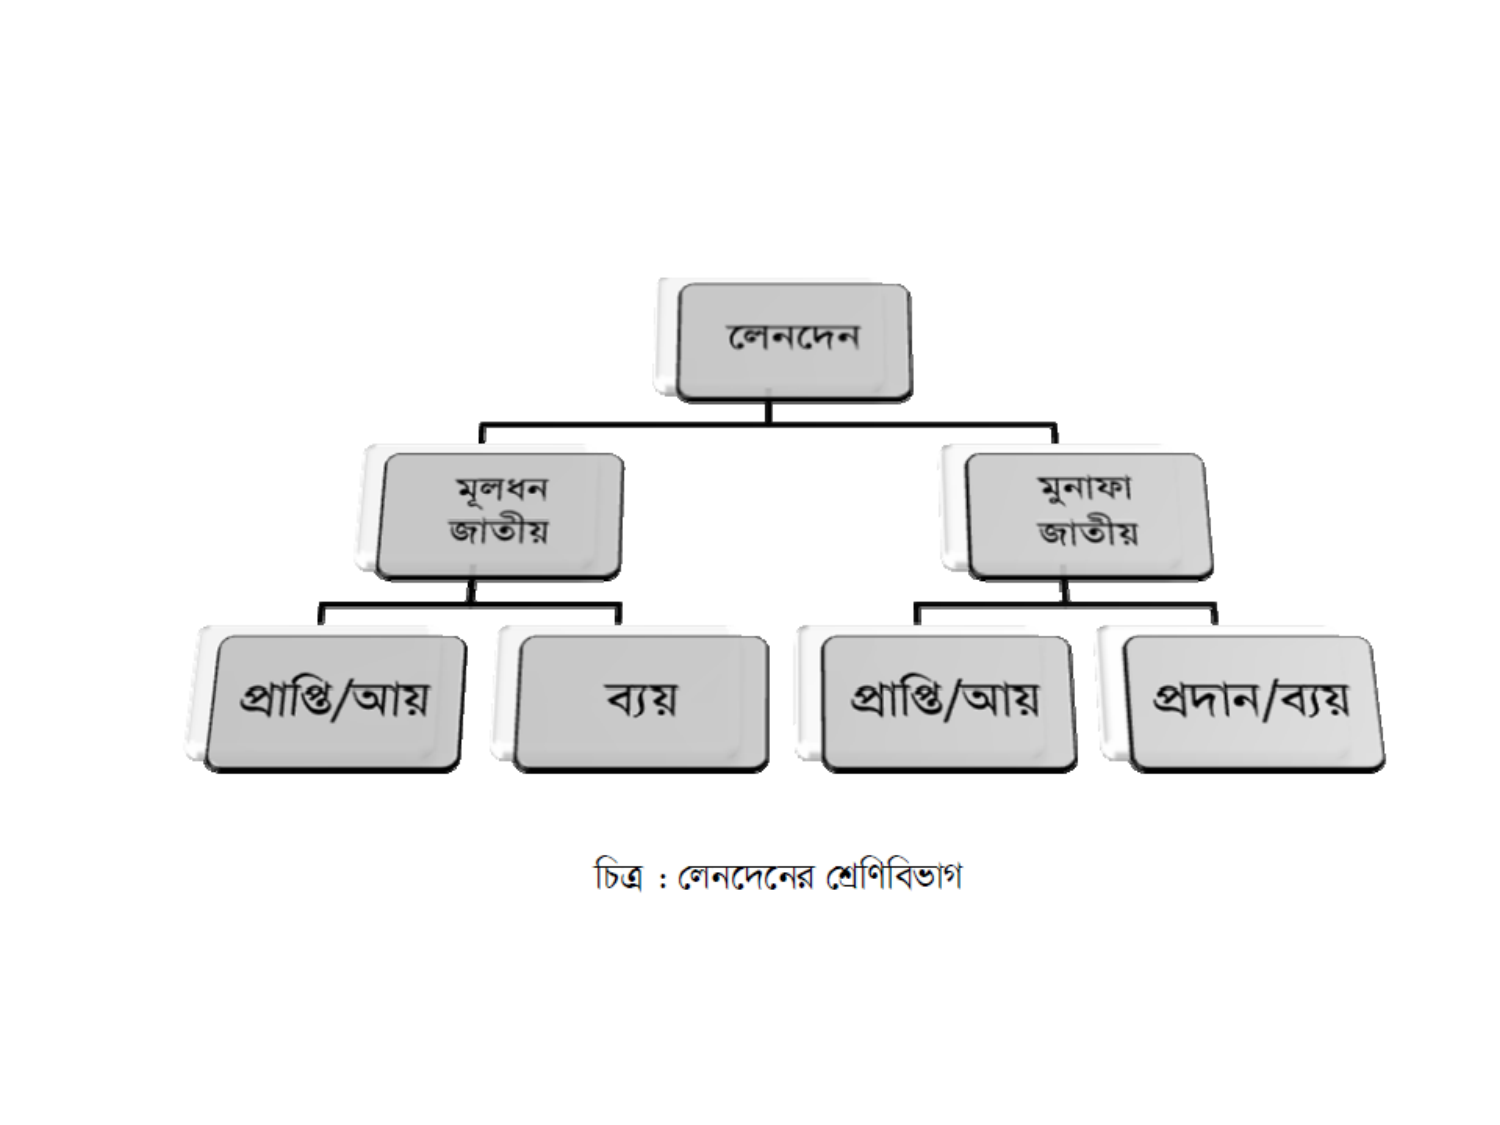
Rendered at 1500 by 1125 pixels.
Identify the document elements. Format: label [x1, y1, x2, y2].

picture [163, 247, 1421, 909]
